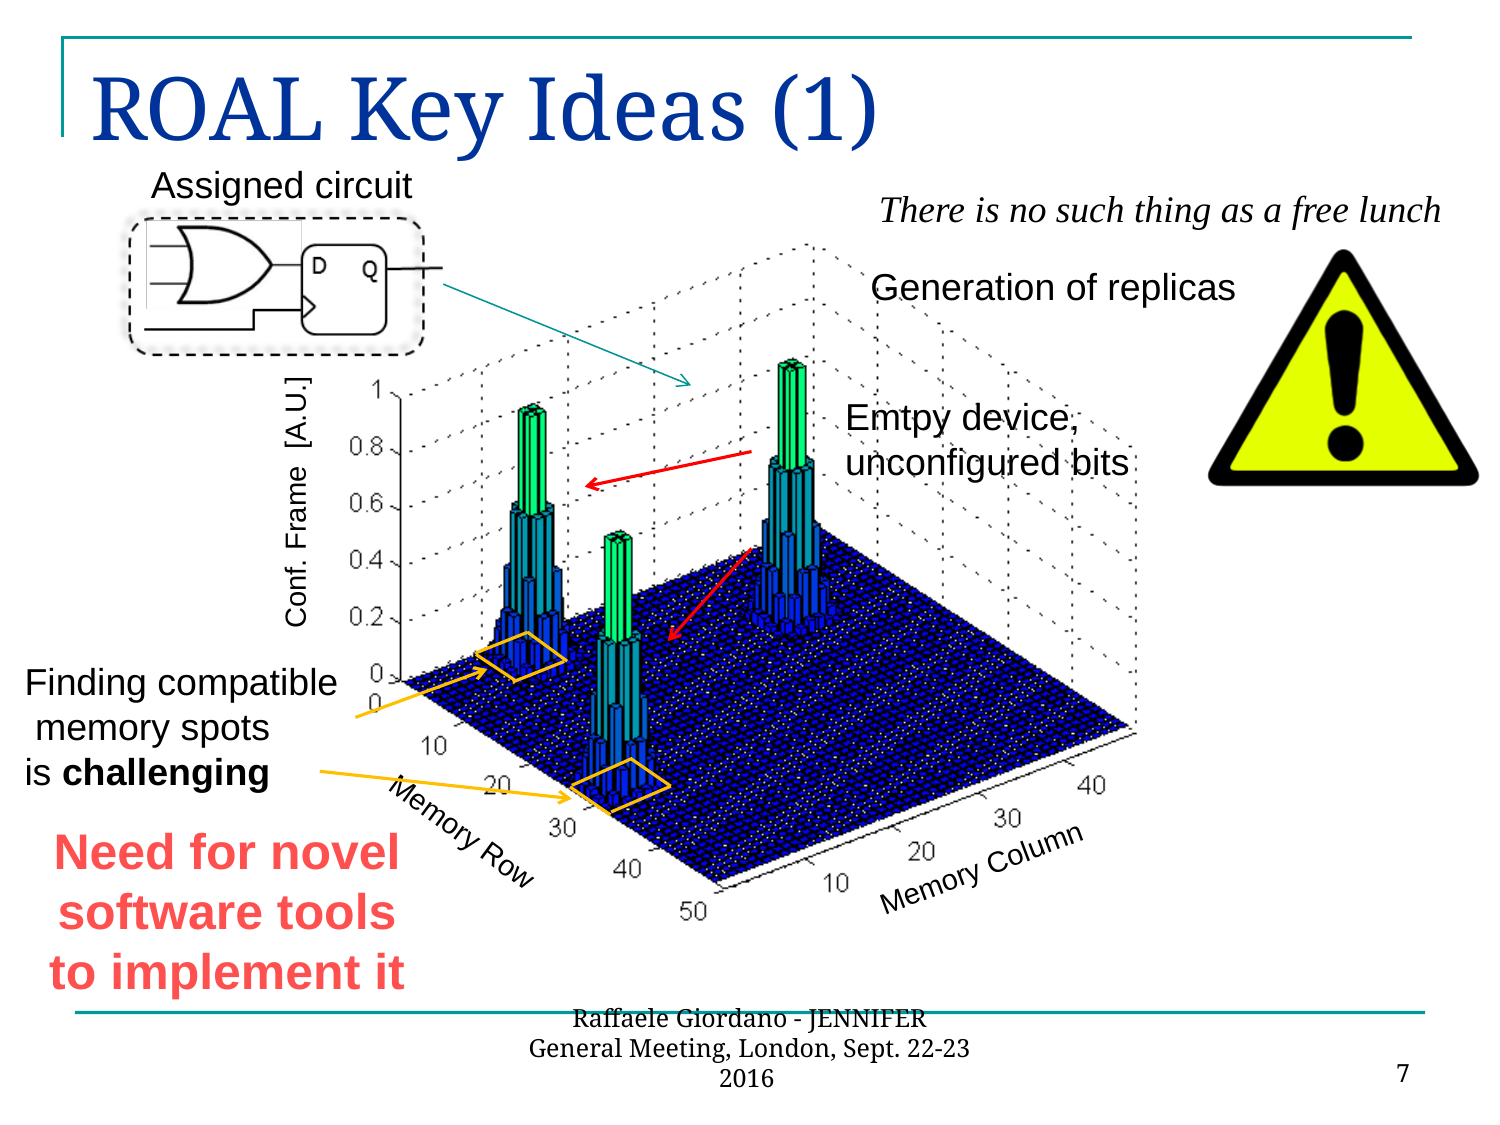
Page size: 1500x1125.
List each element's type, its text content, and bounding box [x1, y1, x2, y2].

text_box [475, 631, 565, 683]
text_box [584, 451, 752, 487]
text_box Assigned circuit [136, 153, 428, 205]
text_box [569, 786, 611, 815]
slide_number 7 [1074, 1024, 1425, 1100]
title ROAL Key Ideas (1) [75, 45, 1425, 233]
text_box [7, 631, 672, 813]
text_box Need for novel software tools to implement it [23, 819, 431, 1007]
picture [112, 167, 1288, 989]
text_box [667, 548, 752, 642]
footer Raffaele Giordano - JENNIFER General Meeting, London, Sept. 22-23 2016 [512, 1025, 988, 1100]
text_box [442, 283, 692, 386]
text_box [862, 177, 1482, 488]
